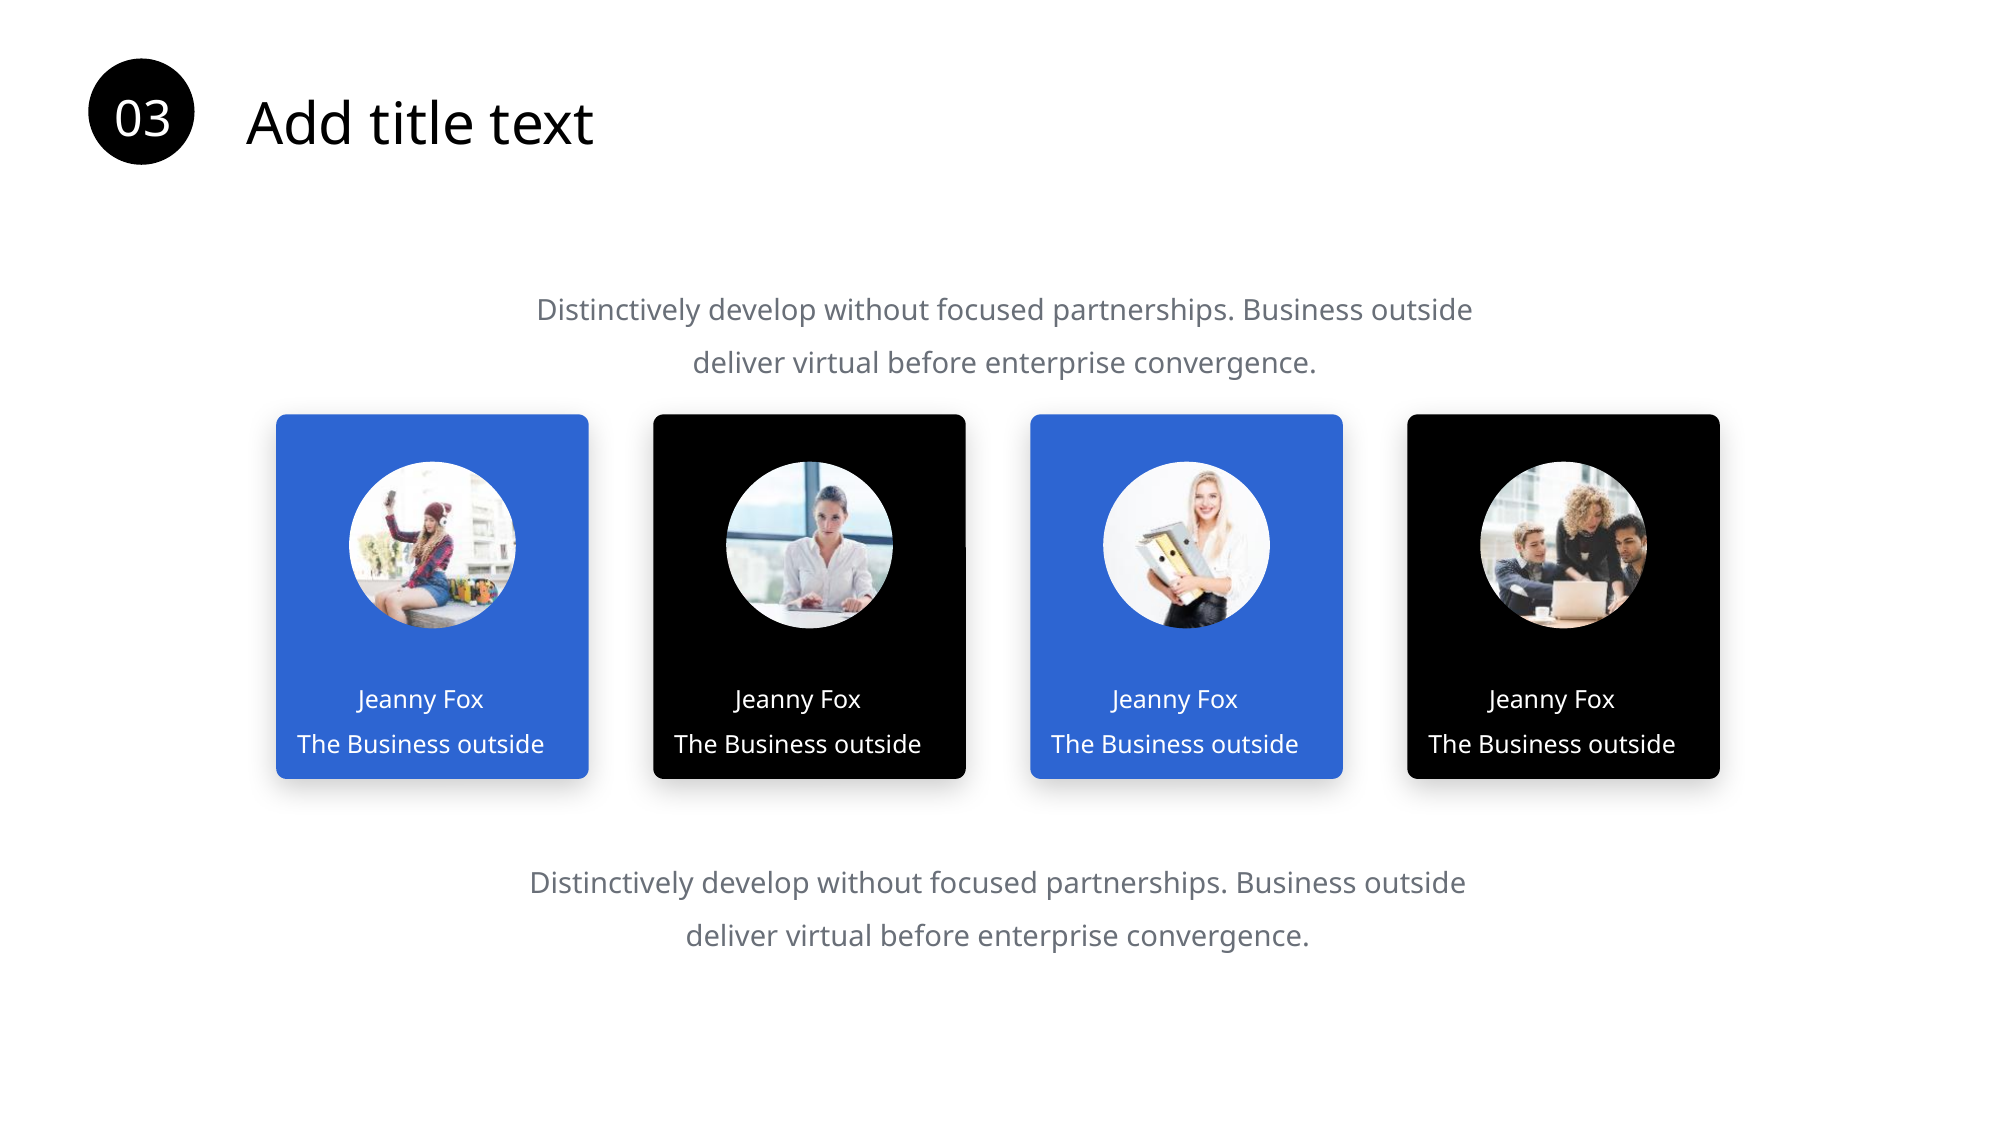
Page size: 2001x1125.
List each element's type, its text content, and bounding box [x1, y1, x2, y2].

text_box 03. [100, 78, 190, 214]
text_box Jeanny Fox The Business outside [1428, 669, 1677, 759]
text_box [653, 414, 966, 779]
text_box Jeanny Fox The Business outside [674, 669, 923, 759]
text_box [1407, 414, 1720, 779]
text_box Add title text [231, 78, 610, 164]
text_box Jeanny Fox The Business outside [1051, 669, 1300, 759]
text_box [87, 57, 184, 147]
picture [1480, 461, 1647, 629]
text_box [190, 87, 196, 136]
picture [349, 461, 516, 629]
text_box Jeanny Fox The Business outside [296, 669, 546, 759]
text_box [1030, 414, 1343, 779]
text_box Distinctively develop without focused partnerships. Business outside deliver virtual before enterprise convergence. [529, 847, 1467, 952]
text_box [276, 414, 589, 779]
picture [1103, 461, 1270, 629]
text_box Distinctively develop without focused partnerships. Business outside deliver virtual before enterprise convergence. [536, 274, 1474, 380]
picture [726, 461, 893, 629]
